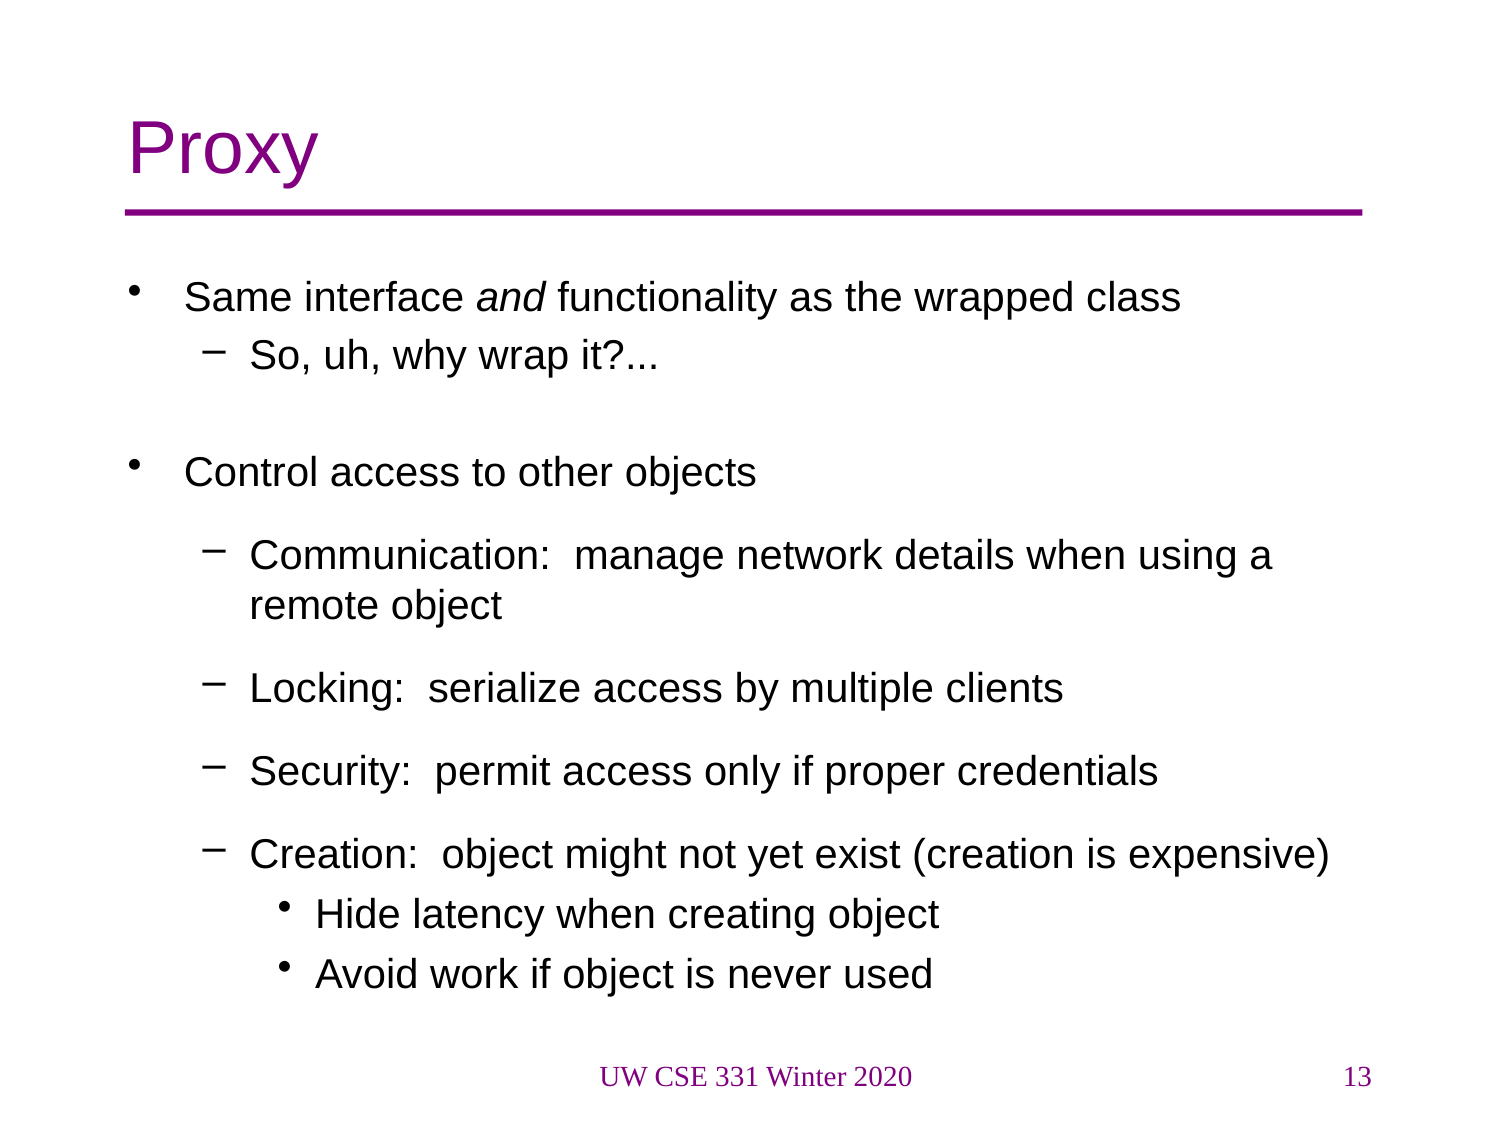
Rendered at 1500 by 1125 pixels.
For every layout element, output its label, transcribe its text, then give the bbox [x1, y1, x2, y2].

list Same interface and functionality as the wrapped class So, uh, why wrap it?... Control access to other objects Communication: manage network details when using a remote object Locking: serialize access by multiple clients Security: permit access only if proper credentials Creation: object might not yet exist (creation is expensive) Hide latency when creating object Avoid work if object is never used [112, 262, 1388, 1000]
footer UW CSE 331 Winter 2020 [474, 1049, 1038, 1125]
slide_number 13 [1074, 1049, 1388, 1125]
title Proxy [112, 50, 1388, 238]
